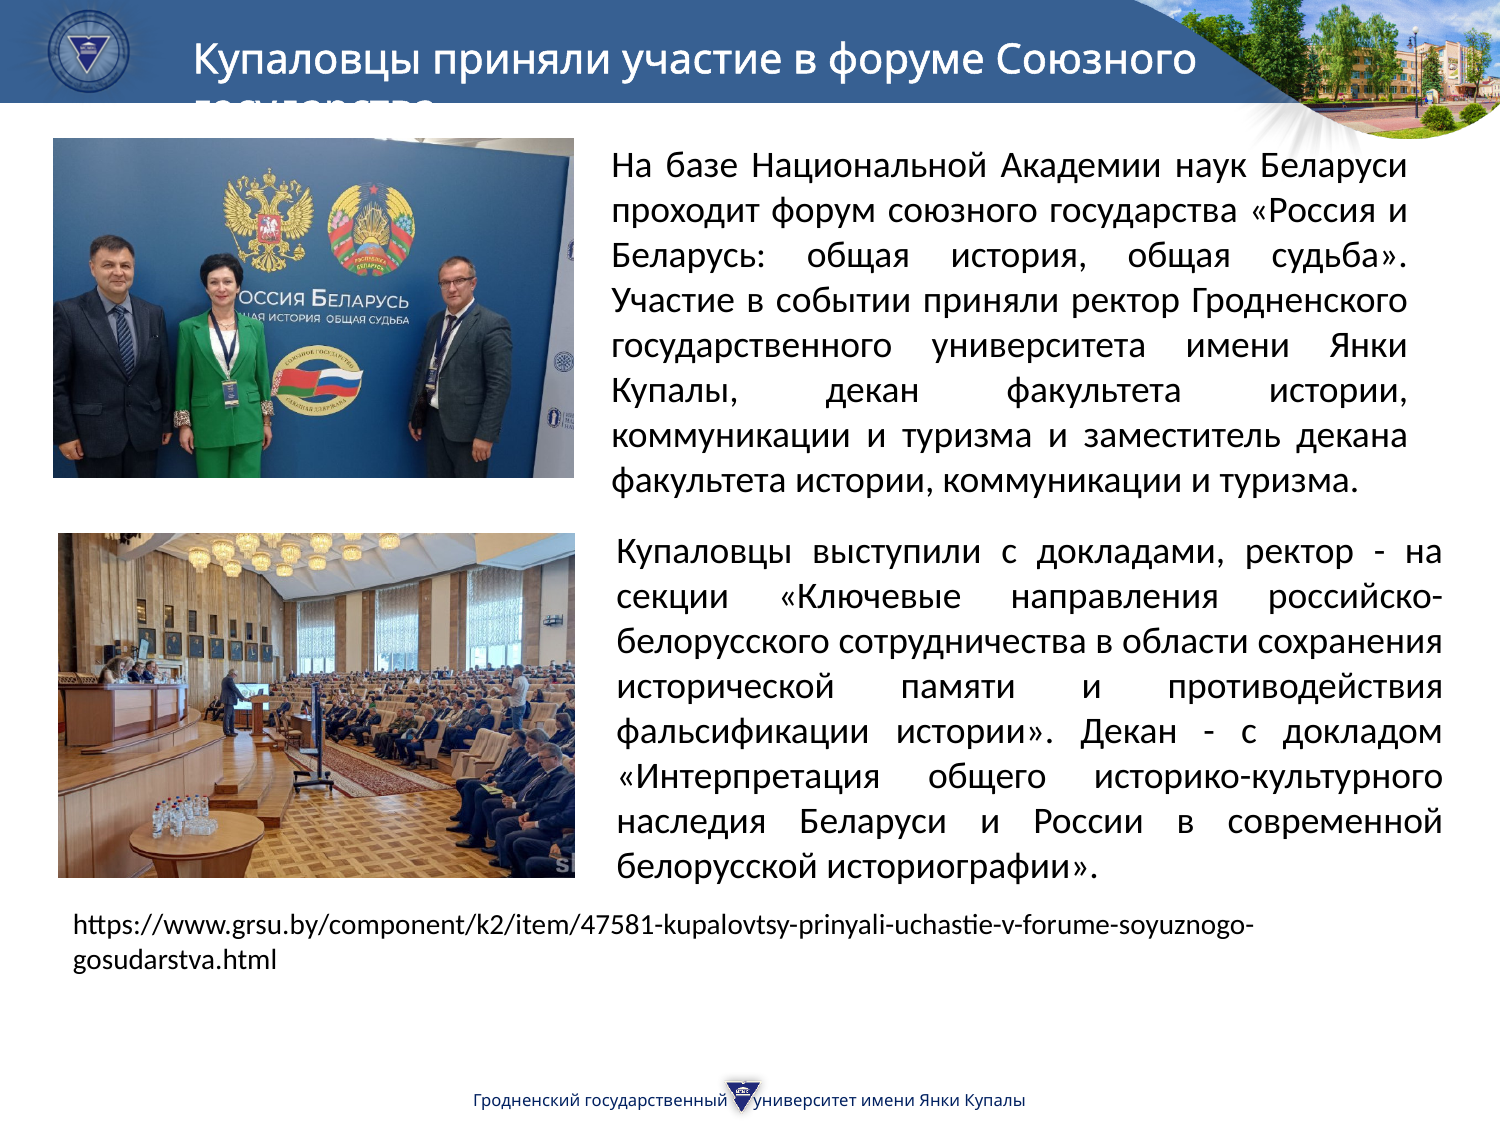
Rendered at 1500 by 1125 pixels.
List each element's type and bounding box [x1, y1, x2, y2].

picture [57, 533, 575, 878]
picture [52, 138, 574, 479]
text_box [0, 0, 1500, 1118]
picture [7, 0, 178, 119]
